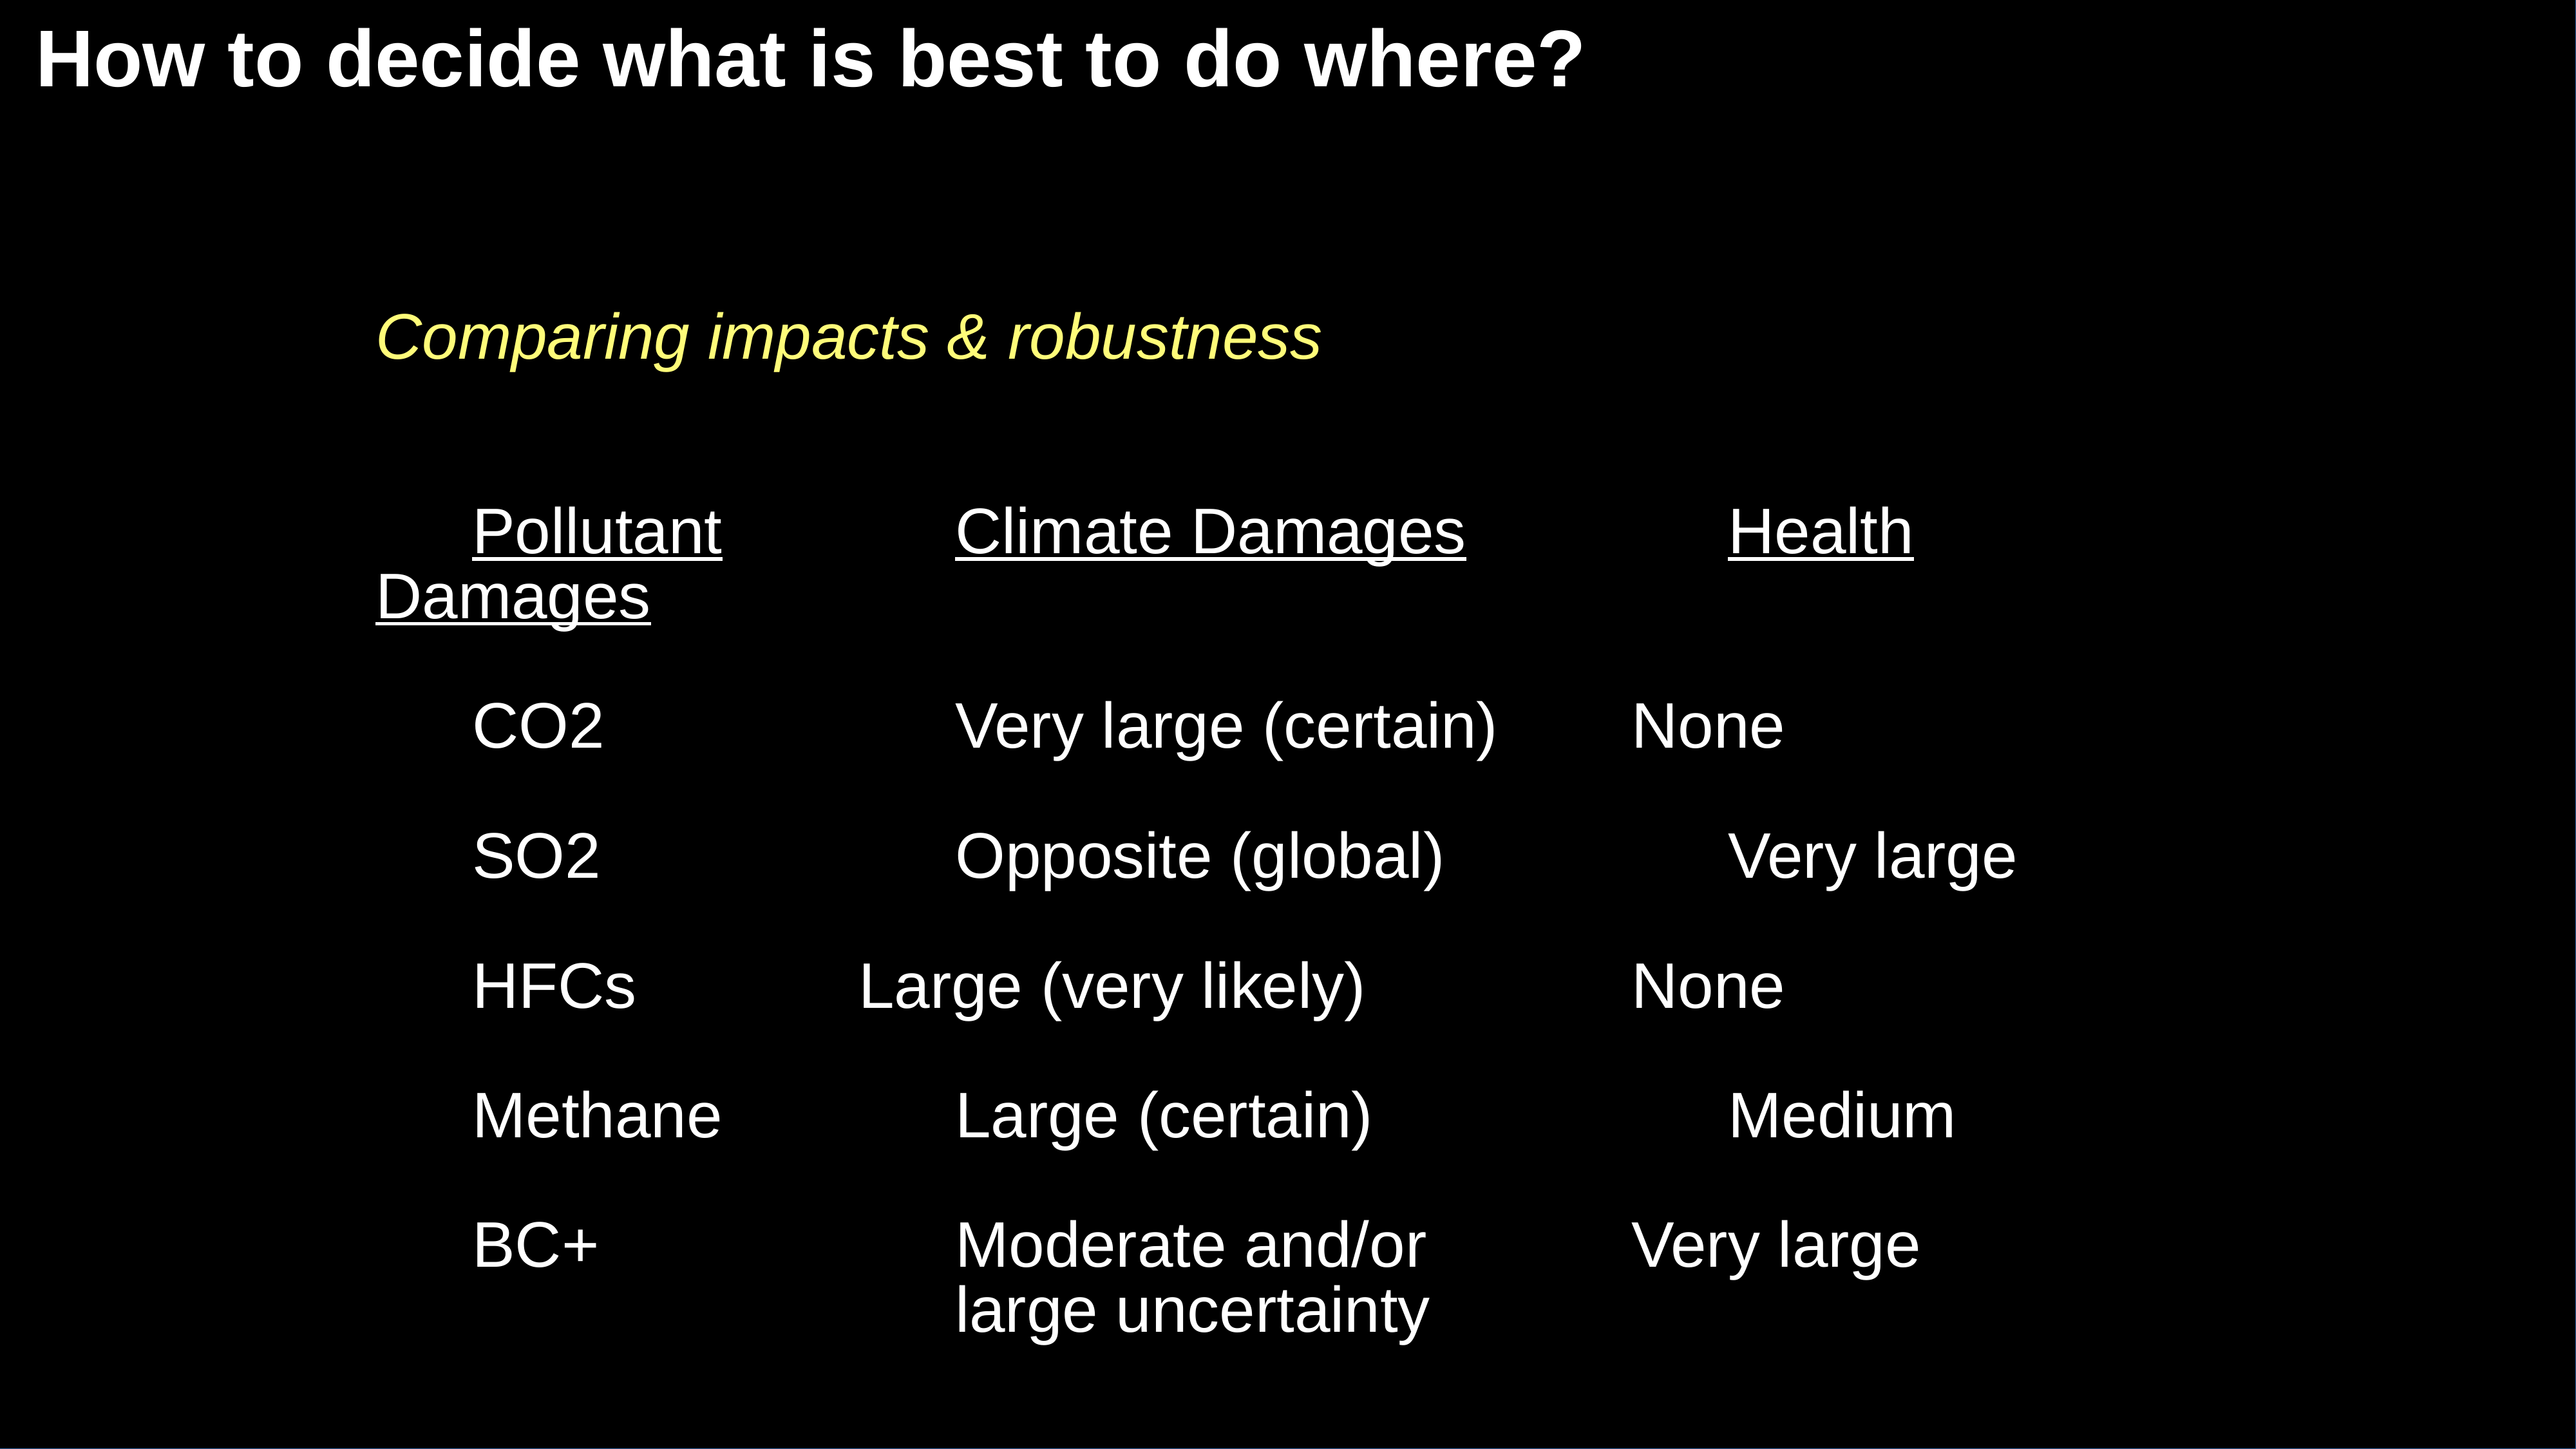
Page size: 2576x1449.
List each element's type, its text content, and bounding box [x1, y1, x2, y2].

text_box How to decide what is best to do where? [30, 0, 1593, 108]
text_box Comparing impacts & robustness Pollutant Climate Damages Health Damages CO2 Very large (certain) None SO2 Opposite (global) Very large HFCs Large (very likely) None Methane Large (certain) Medium BC+ Moderate and/or Very large large uncertainty [368, 307, 2079, 1345]
